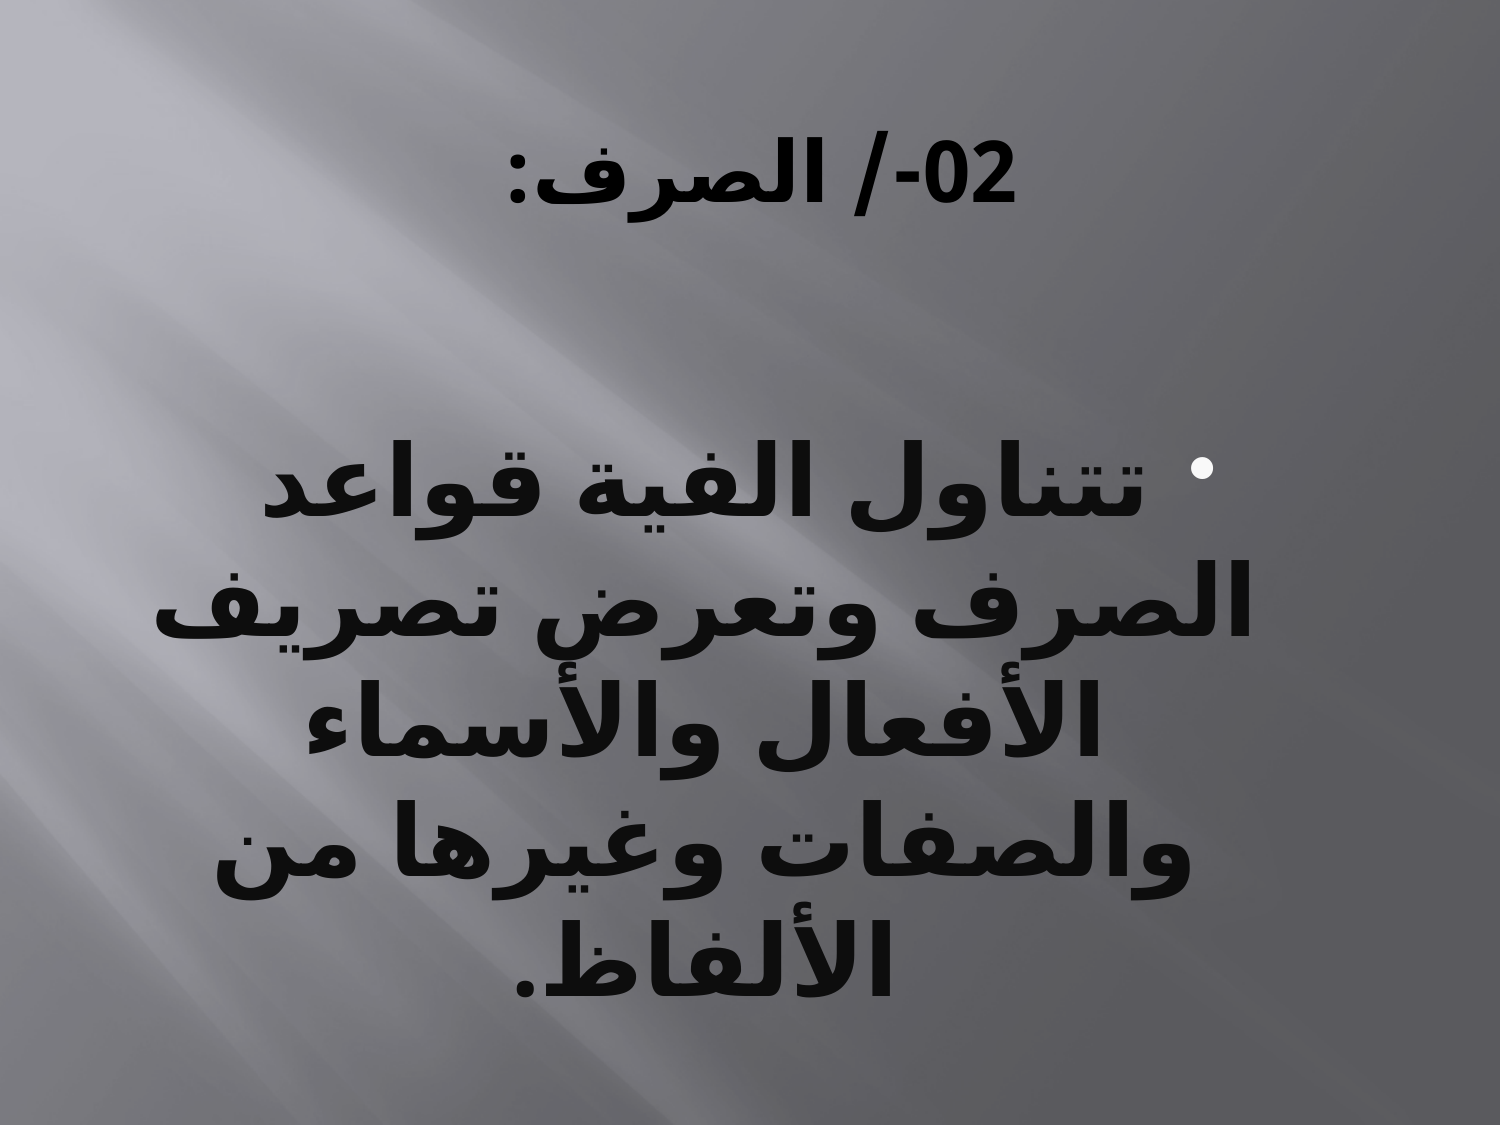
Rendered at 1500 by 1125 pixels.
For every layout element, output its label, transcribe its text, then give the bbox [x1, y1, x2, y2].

title 02-/ الصرف: [75, 45, 1425, 291]
list تتناول الفية قواعد الصرف وتعرض تصريف الأفعال والأسماء والصفات وغيرها من الألفاظ. [75, 408, 1425, 1035]
